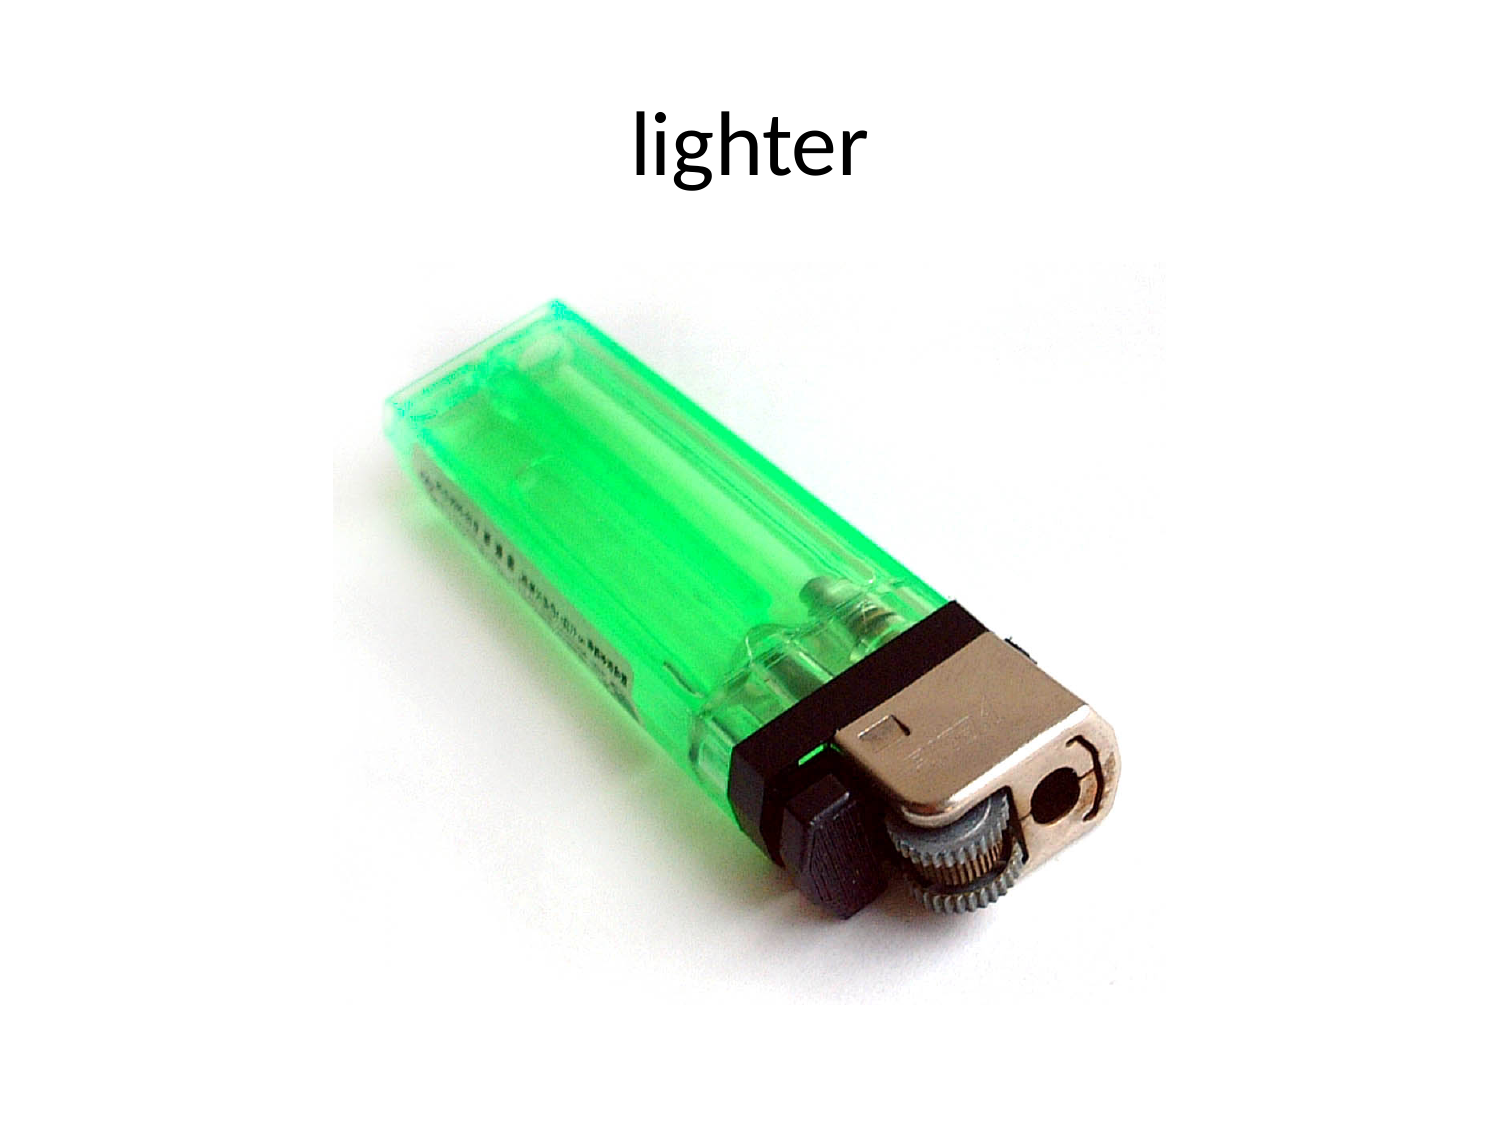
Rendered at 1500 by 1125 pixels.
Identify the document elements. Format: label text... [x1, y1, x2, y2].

title lighter [75, 45, 1425, 233]
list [74, 262, 1426, 1006]
